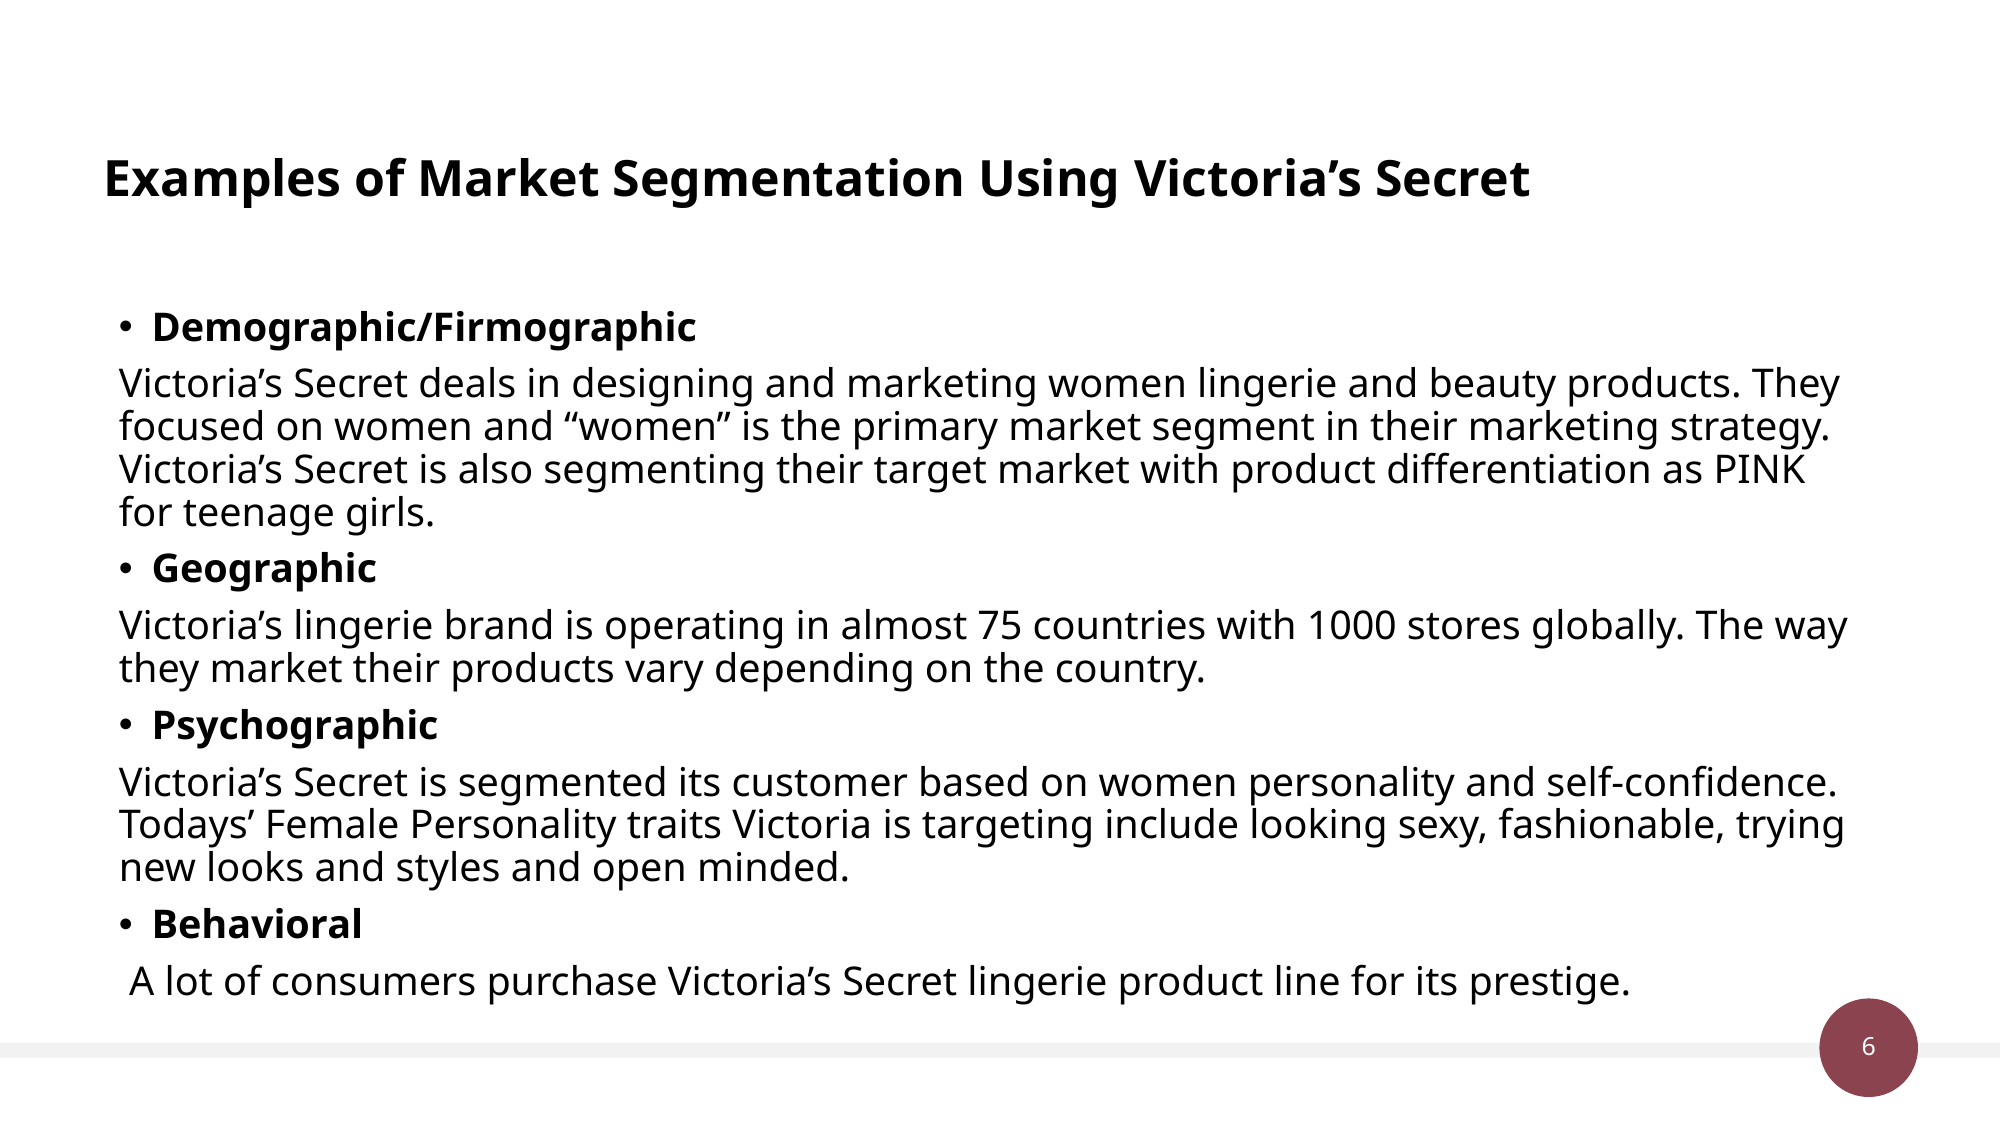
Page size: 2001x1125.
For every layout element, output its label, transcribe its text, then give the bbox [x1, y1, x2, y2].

title Examples of Market Segmentation Using Victoria’s Secret [103, 91, 1879, 228]
list Demographic/Firmographic Victoria’s Secret deals in designing and marketing women lingerie and beauty products. They focused on women and “women” is the primary market segment in their marketing strategy. Victoria’s Secret is also segmenting their target market with product differentiation as PINK for teenage girls. Geographic Victoria’s lingerie brand is operating in almost 75 countries with 1000 stores globally. The way they market their products vary depending on the country. Psychographic Victoria’s Secret is segmented its customer based on women personality and self-confidence. Todays’ Female Personality traits Victoria is targeting include looking sexy, fashionable, trying new looks and styles and open minded. Behavioral A lot of consumers purchase Victoria’s Secret lingerie product line for its prestige. [103, 299, 1879, 1014]
